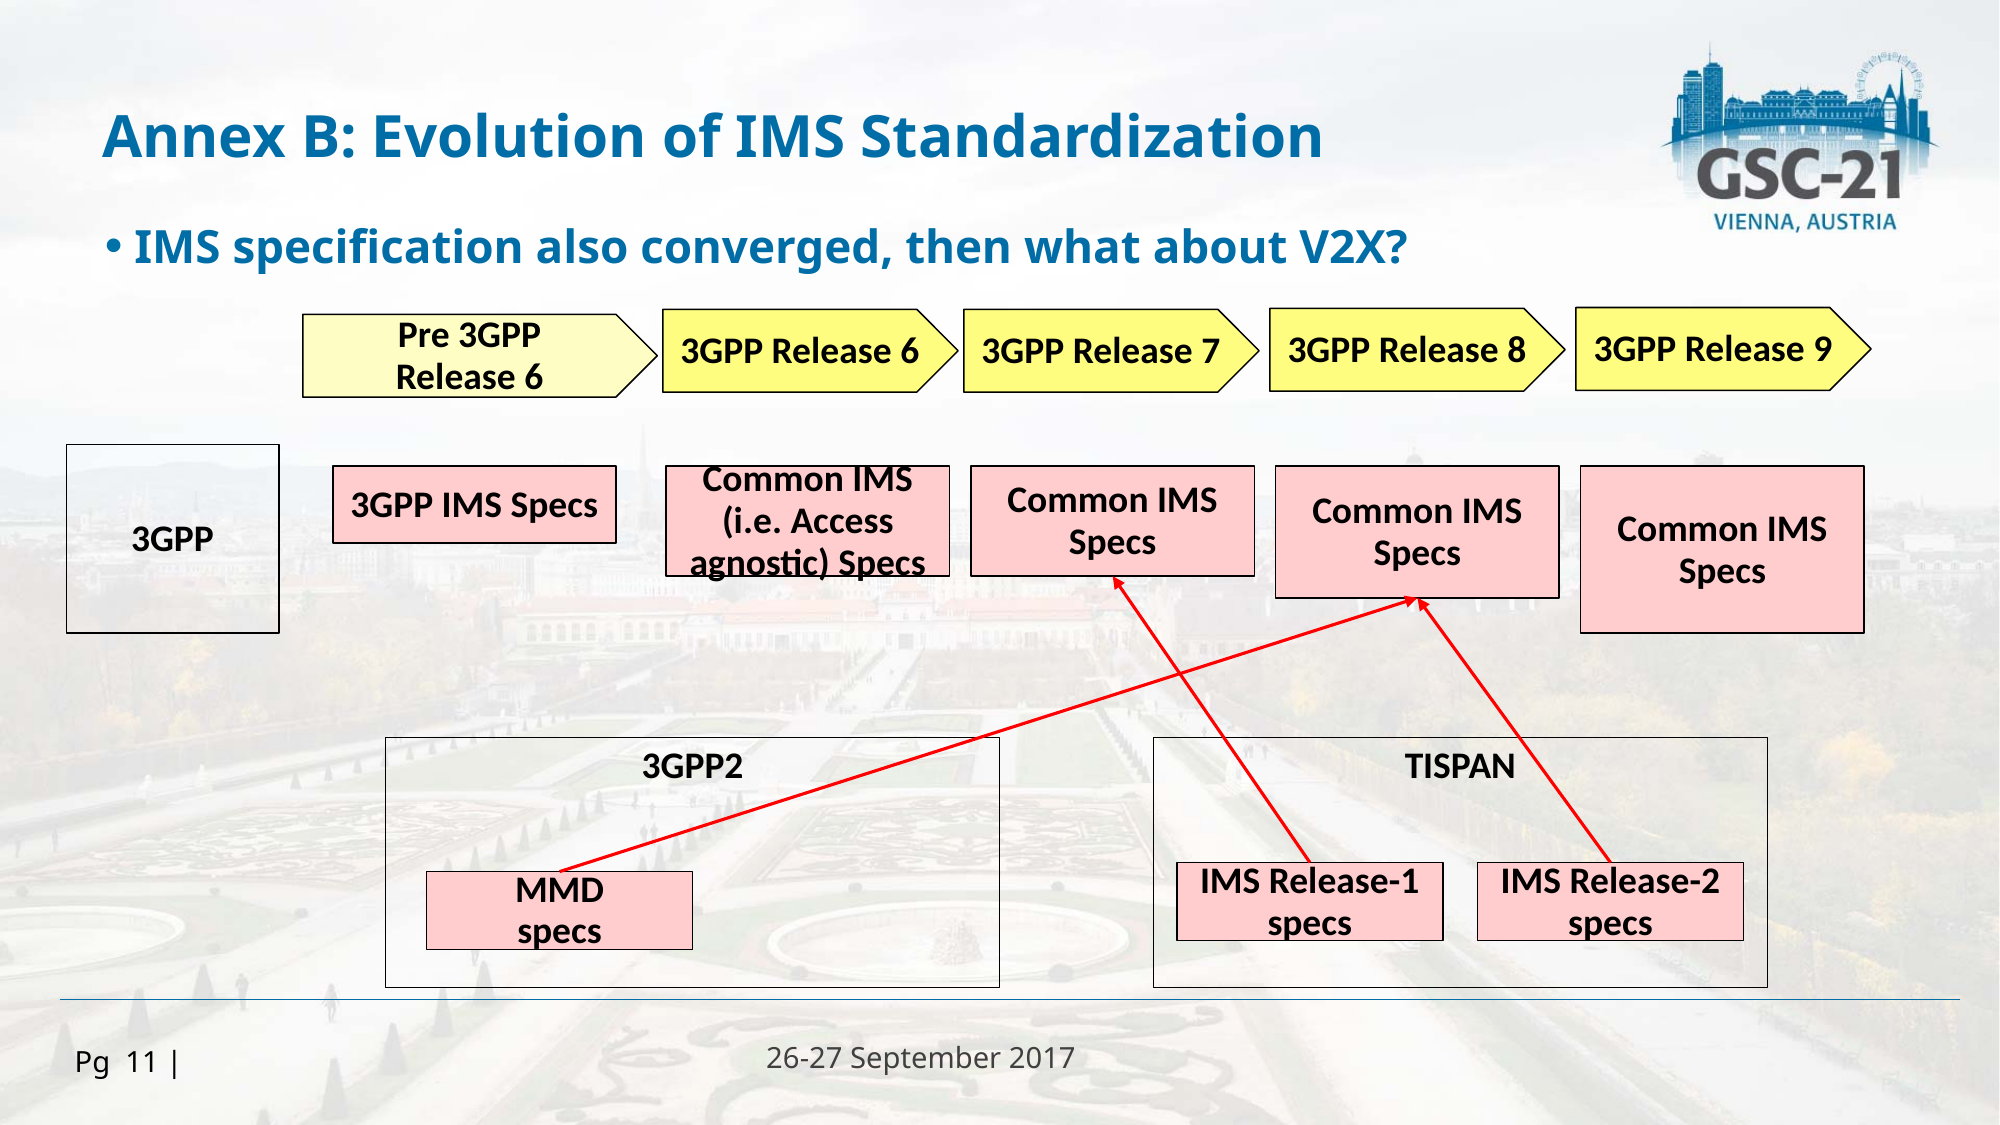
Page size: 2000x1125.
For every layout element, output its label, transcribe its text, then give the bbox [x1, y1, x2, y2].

text_box 3GPP Release 6 [662, 309, 959, 393]
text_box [1112, 576, 1310, 597]
text_box Common IMS Specs [1580, 466, 1865, 634]
text_box Common IMS Specs [971, 466, 1255, 577]
text_box 3GPP2 [385, 737, 1000, 988]
picture [0, 0, 2000, 1125]
text_box 3GPP Release 8 [1269, 308, 1566, 392]
text_box Common IMS (i.e. Access agnostic) Specs [666, 466, 950, 577]
text_box Common IMS Specs [1275, 466, 1560, 597]
text_box TISPAN [1153, 737, 1768, 988]
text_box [559, 597, 1418, 872]
slide_number Pg 11 | [59, 1035, 475, 1094]
text_box 3GPP Release 7 [963, 309, 1260, 393]
text_box 3GPP Release 9 [1575, 307, 1872, 391]
text_box 3GPP [66, 444, 279, 634]
text_box MMD specs [426, 871, 693, 950]
text_box IMS Release-2 specs [1477, 862, 1744, 941]
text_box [1418, 597, 1611, 863]
list Annex B: Evolution of IMS Standardization [102, 101, 1899, 208]
list IMS specification also converged, then what about V2X? [90, 208, 1899, 282]
text_box Pre 3GPP Release 6 [302, 314, 658, 398]
text_box 3GPP IMS Specs [332, 466, 617, 543]
